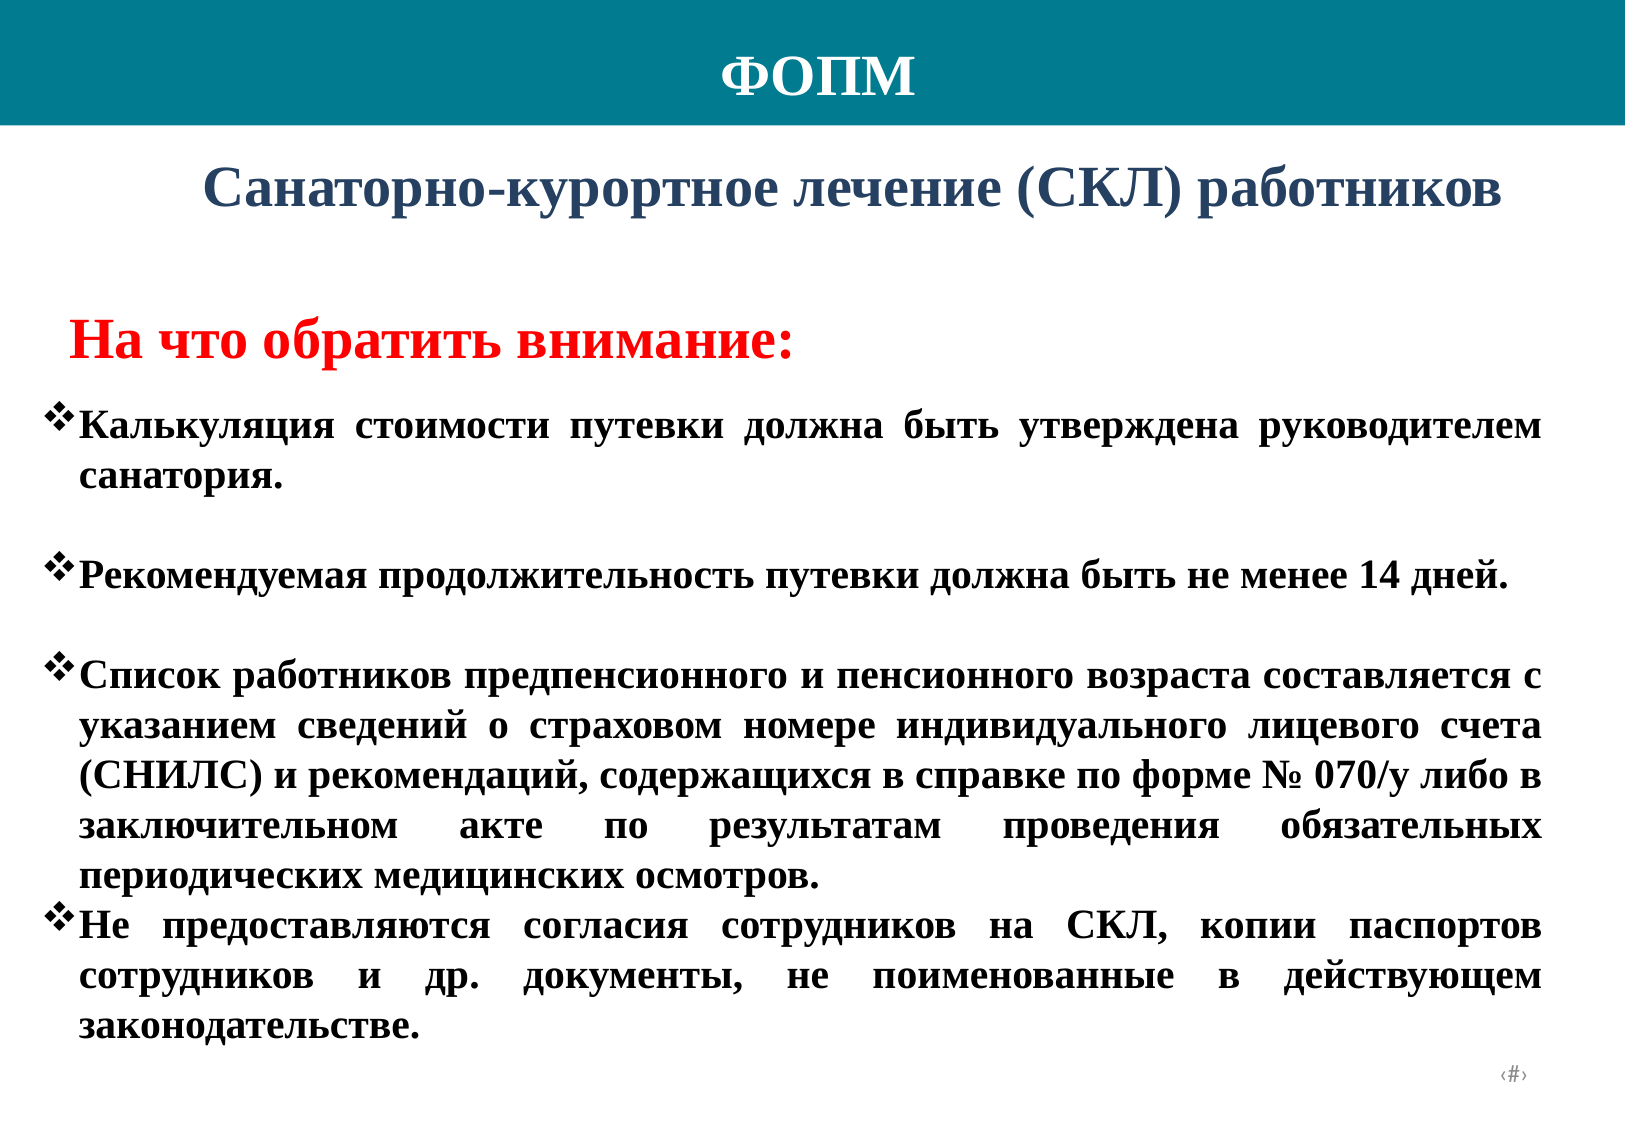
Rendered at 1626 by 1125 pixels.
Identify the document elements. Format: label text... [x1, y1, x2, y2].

slide_number 28 [1164, 1042, 1544, 1103]
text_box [0, 0, 1625, 126]
text_box Калькуляция стоимости путевки должна быть утверждена руководителем санатория. Рекомендуемая продолжительность путевки должна быть не менее 14 дней. Список работников предпенсионного и пенсионного возраста составляется с указанием сведений о страховом номере индивидуального лицевого счета (СНИЛС) и рекомендаций, содержащихся в справке по форме № 070/у либо в заключительном акте по результатам проведения обязательных периодических медицинских осмотров. Не предоставляются согласия сотрудников на СКЛ, копии паспортов сотрудников и др. документы, не поименованные в действующем законодательстве. [28, 127, 1555, 1053]
